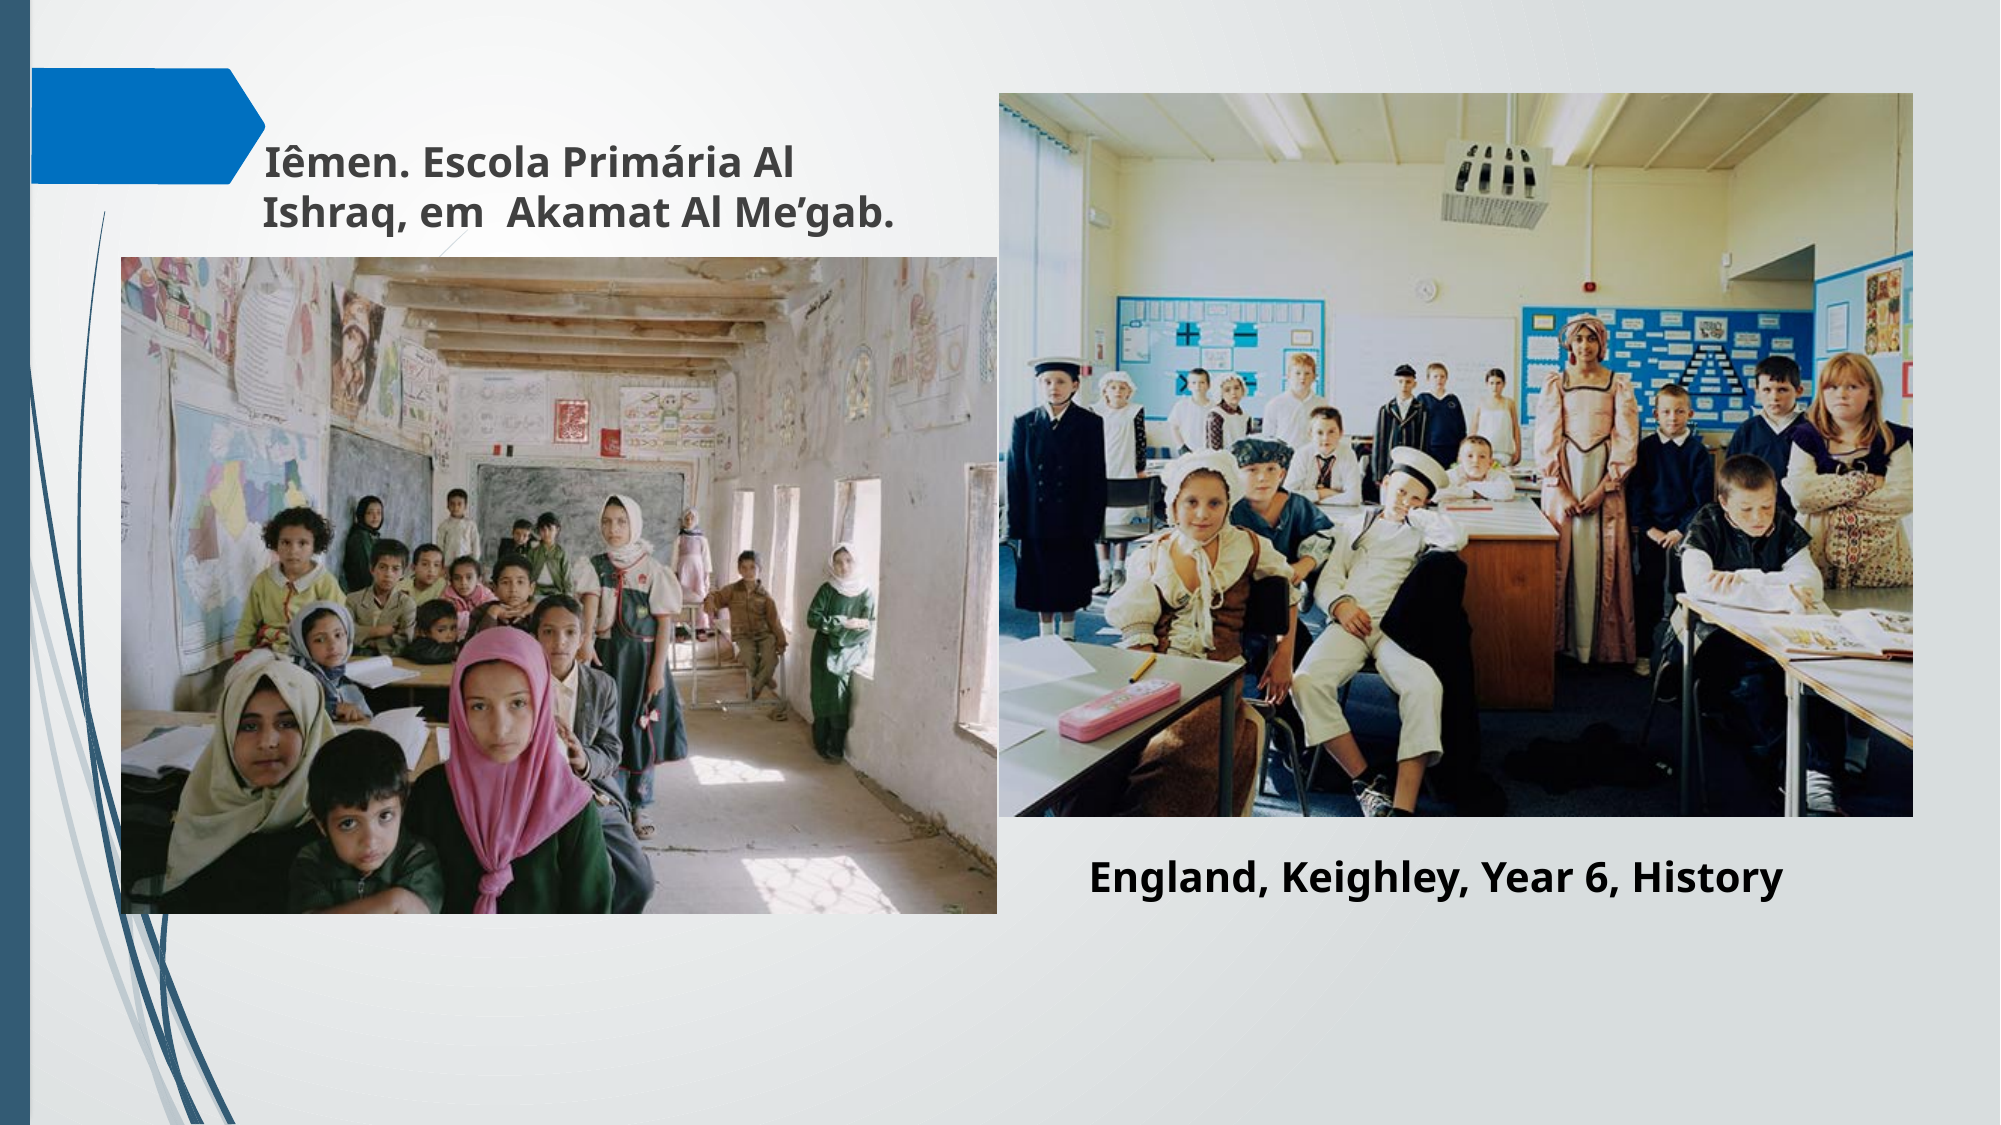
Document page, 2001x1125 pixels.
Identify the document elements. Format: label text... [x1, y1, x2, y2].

text_box England, Keighley, Year 6, History [1073, 843, 1799, 909]
text_box Iêmen. Escola Primária Al Ishraq, em Akamat Al Me’gab. [191, 128, 965, 244]
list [120, 257, 997, 915]
picture [999, 93, 1914, 818]
